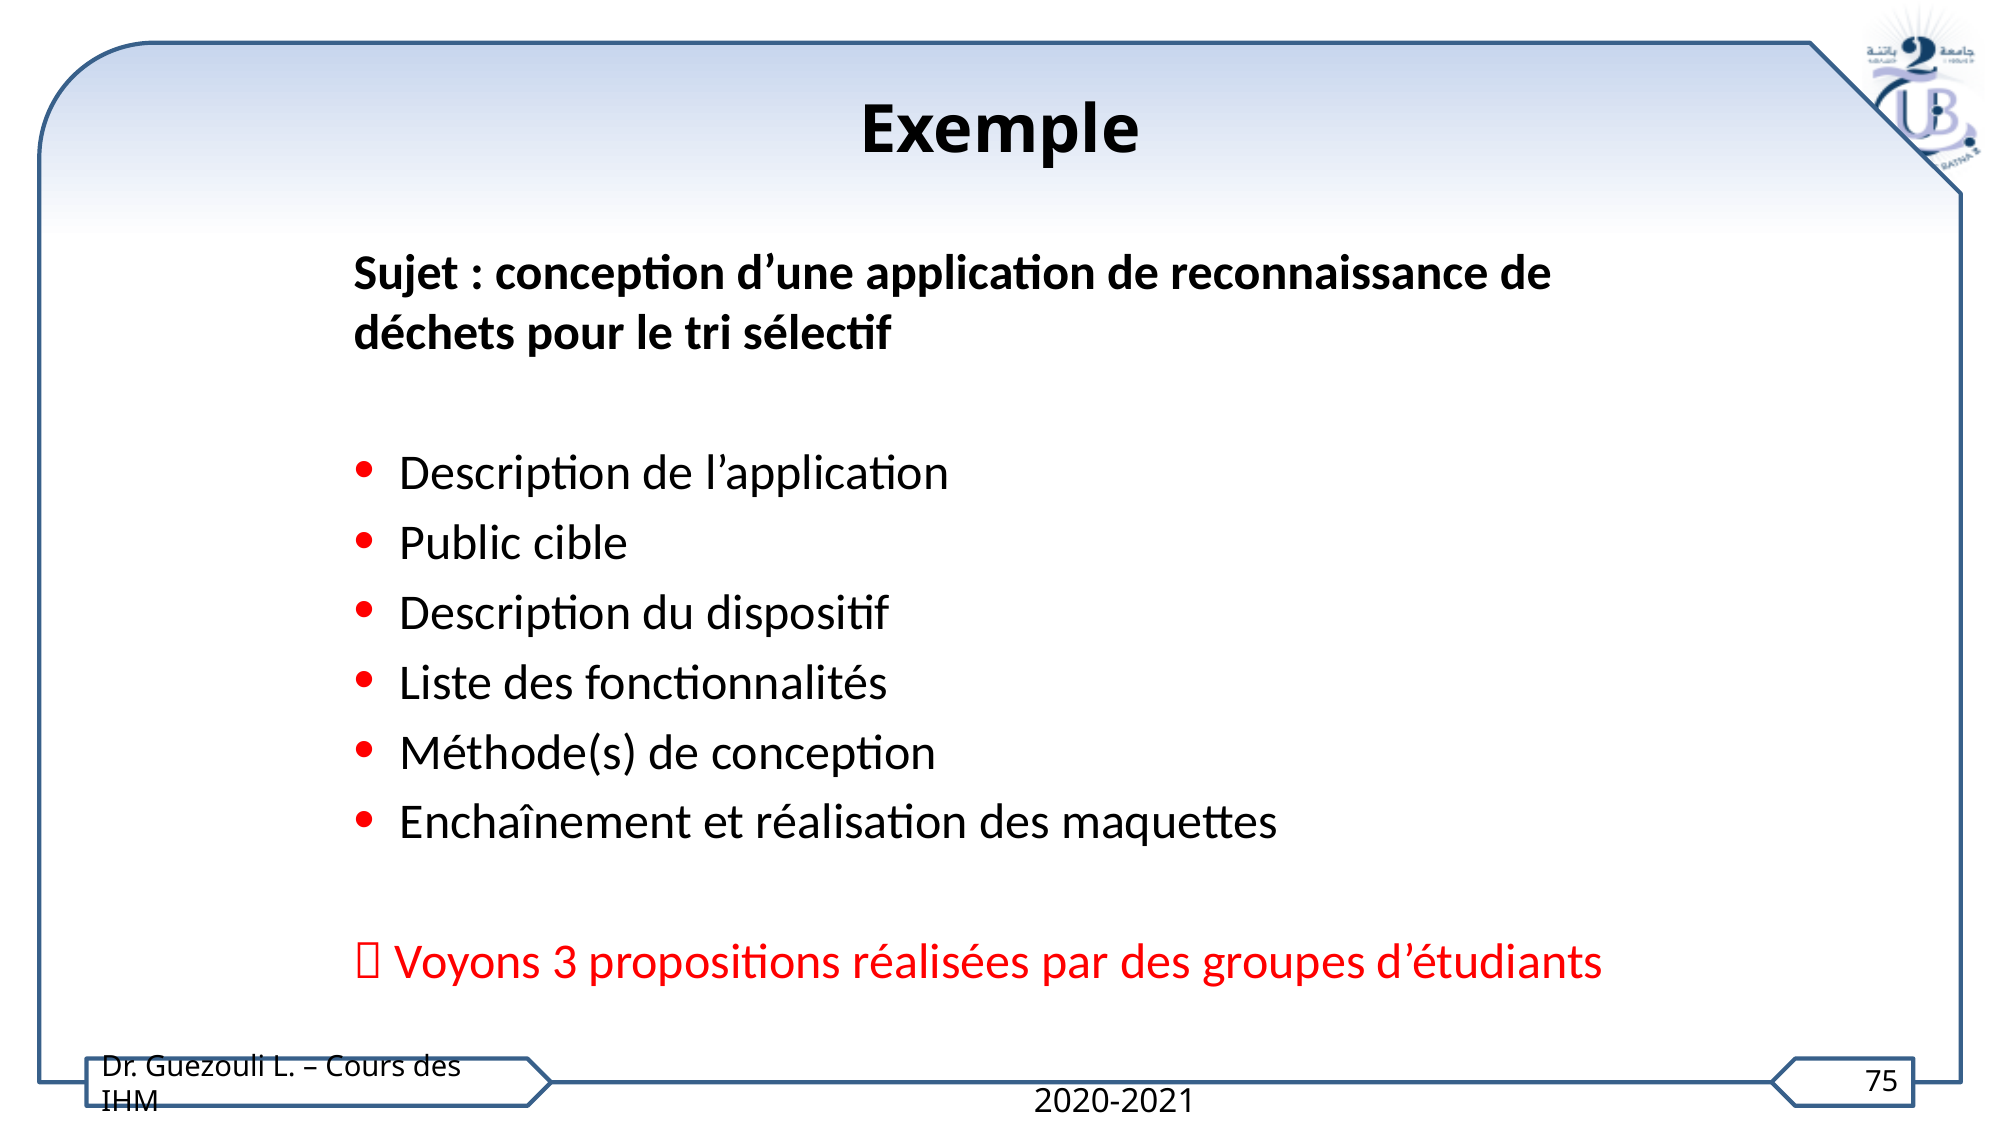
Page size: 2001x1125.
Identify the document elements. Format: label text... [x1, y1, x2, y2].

title Exemple [362, 78, 1638, 197]
picture [1862, 0, 1985, 191]
text_box Sujet : conception d’une application de reconnaissance de déchets pour le tri sélectif Description de l’application Public cible Description du dispositif Liste des fonctionnalités Méthode(s) de conception Enchaînement et réalisation des maquettes  Voyons 3 propositions réalisées par des groupes d’étudiants [338, 231, 1674, 1047]
